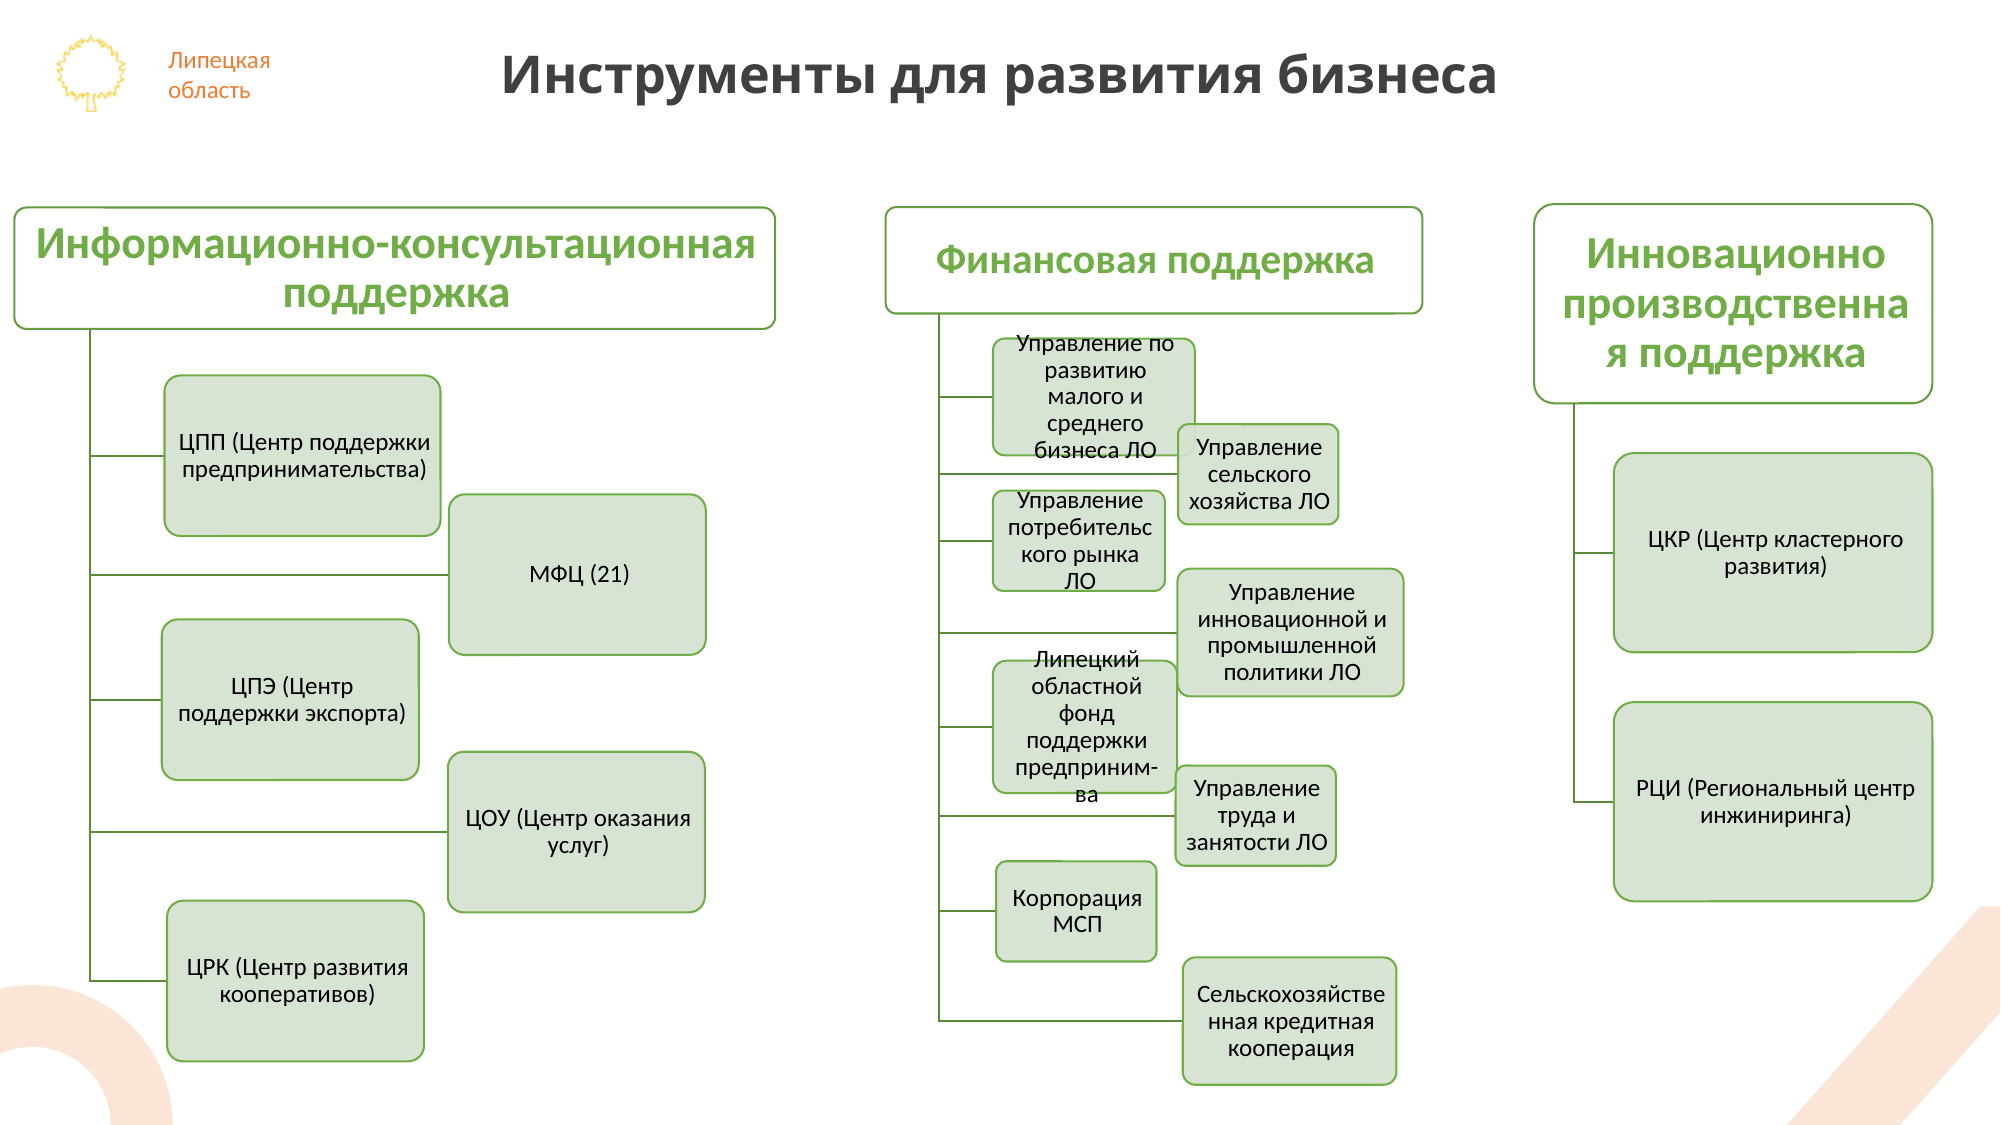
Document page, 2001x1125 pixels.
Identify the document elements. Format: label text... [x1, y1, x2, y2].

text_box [0, 207, 213, 1125]
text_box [1210, 203, 2000, 902]
picture [53, 32, 128, 116]
text_box Инструменты для развития бизнеса [485, 33, 1515, 112]
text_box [213, 207, 2000, 1125]
text_box Липецкая область [153, 36, 291, 111]
